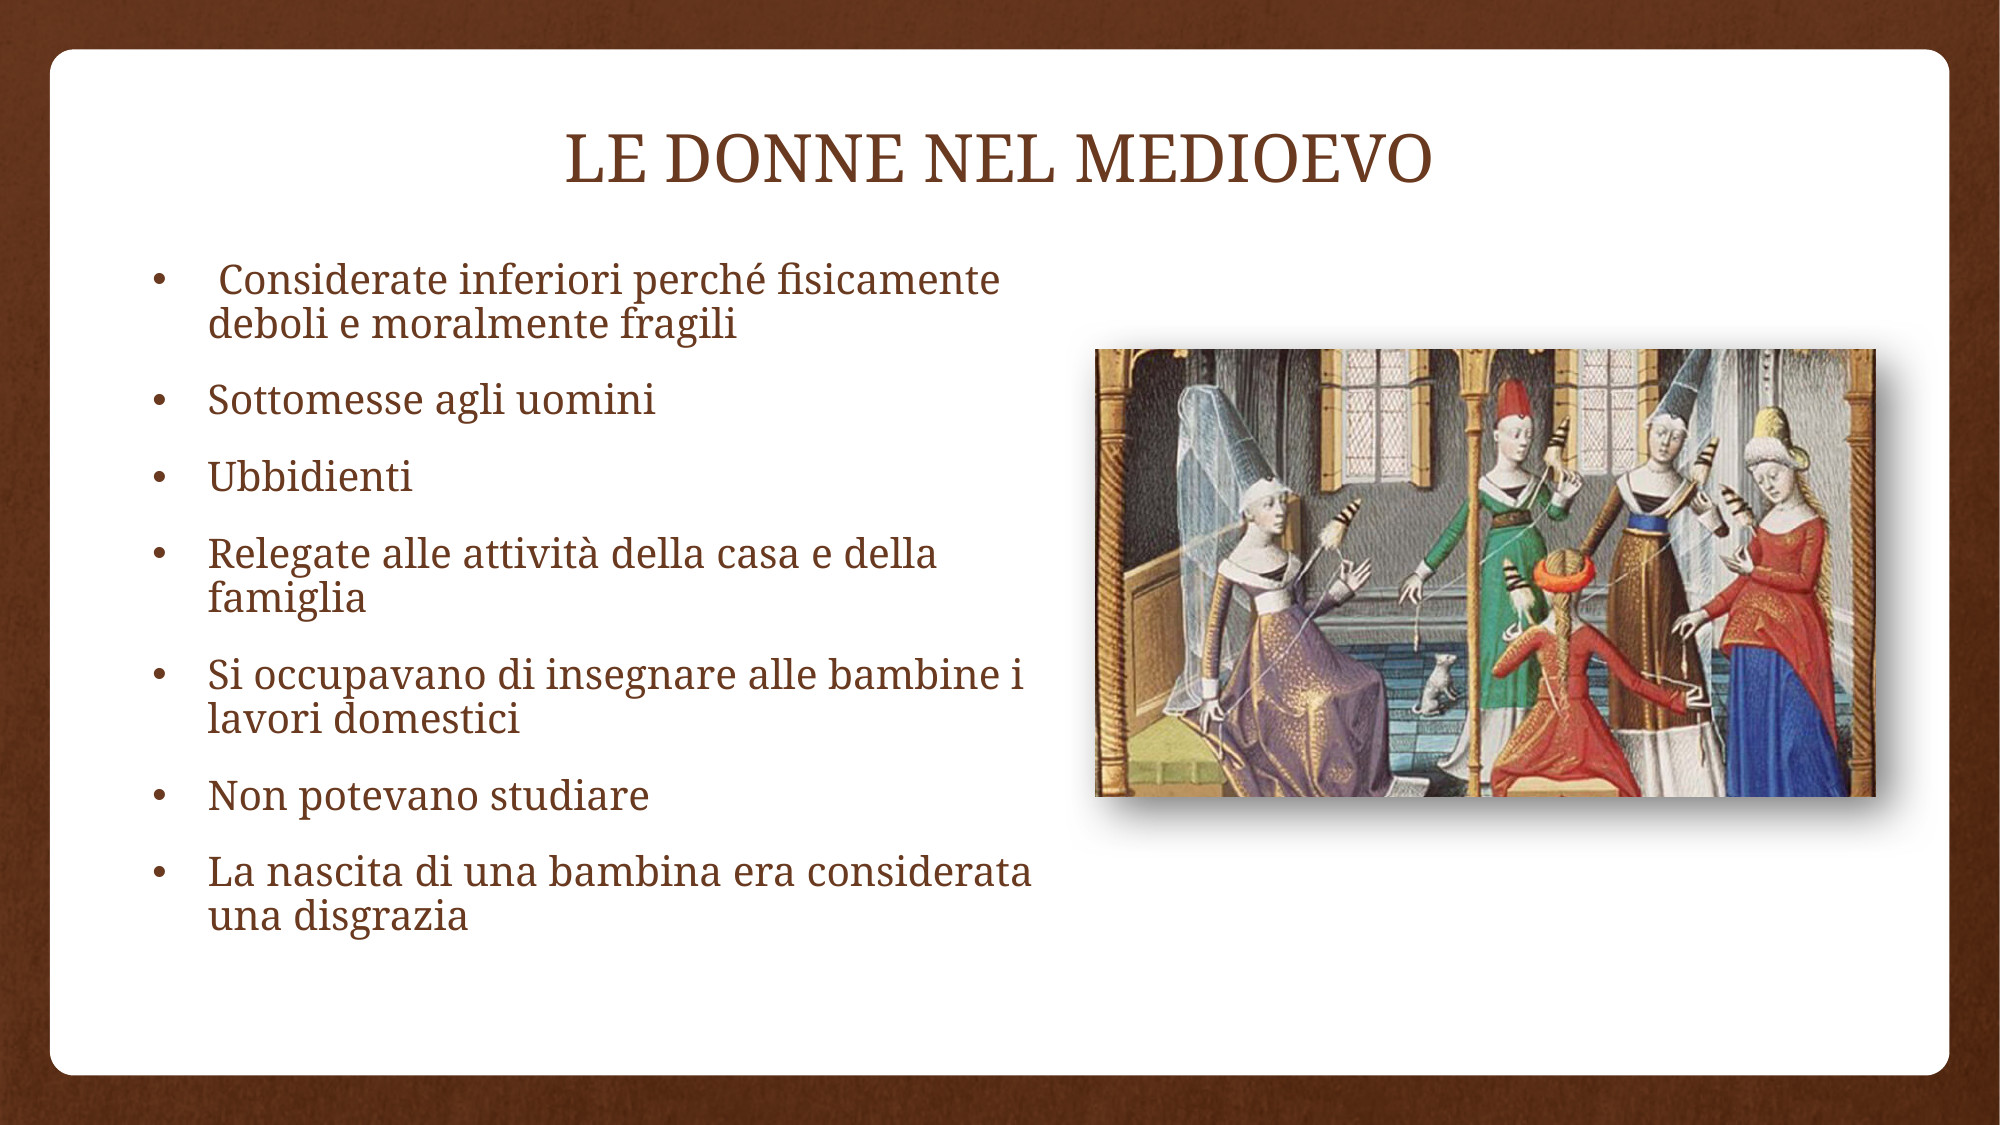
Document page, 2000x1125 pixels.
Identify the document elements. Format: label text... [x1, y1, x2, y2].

list Considerate inferiori perché fisicamente deboli e moralmente fragili Sottomesse agli uomini Ubbidienti Relegate alle attività della casa e della famiglia Si occupavano di insegnare alle bambine i lavori domestici Non potevano studiare La nascita di una bambina era considerata una disgrazia [137, 251, 1096, 952]
title LE DONNE NEL MEDIOEVO [199, 90, 1800, 204]
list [1095, 349, 1876, 797]
